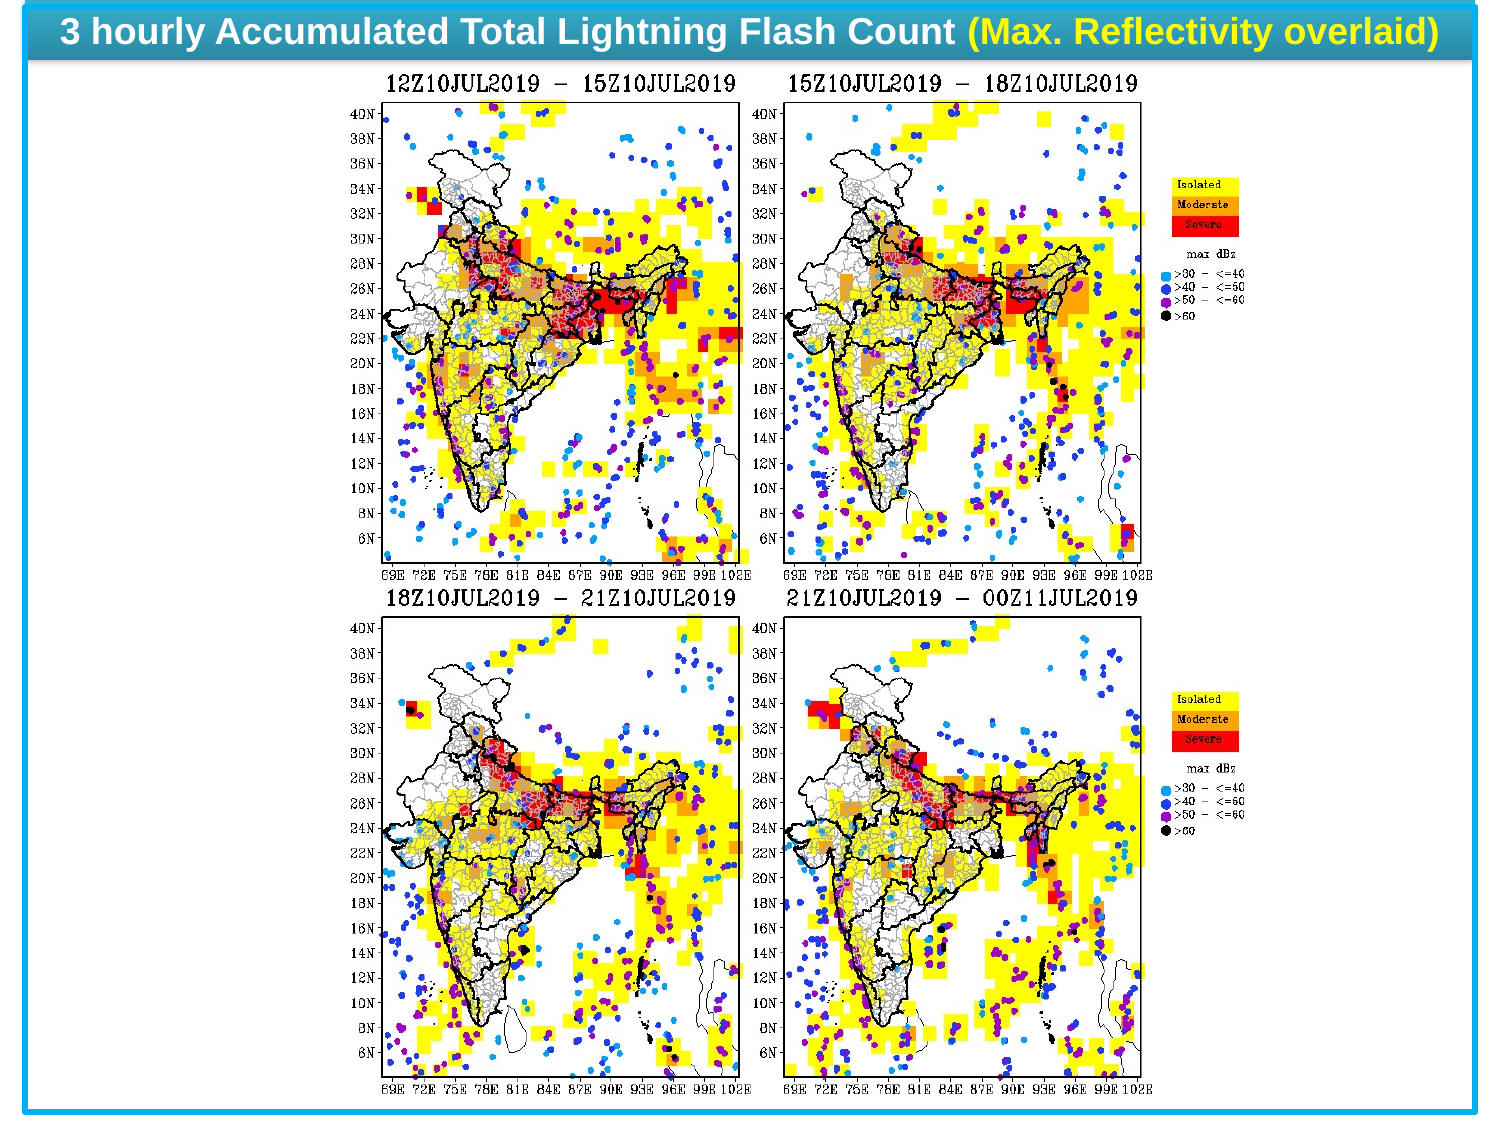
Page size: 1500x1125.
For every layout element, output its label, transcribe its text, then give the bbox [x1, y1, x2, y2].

picture [349, 74, 1244, 1094]
text_box [23, 5, 1477, 1114]
text_box 3 hourly Accumulated Total Lightning Flash Count (Max. Reflectivity overlaid) [24, 0, 1475, 5]
